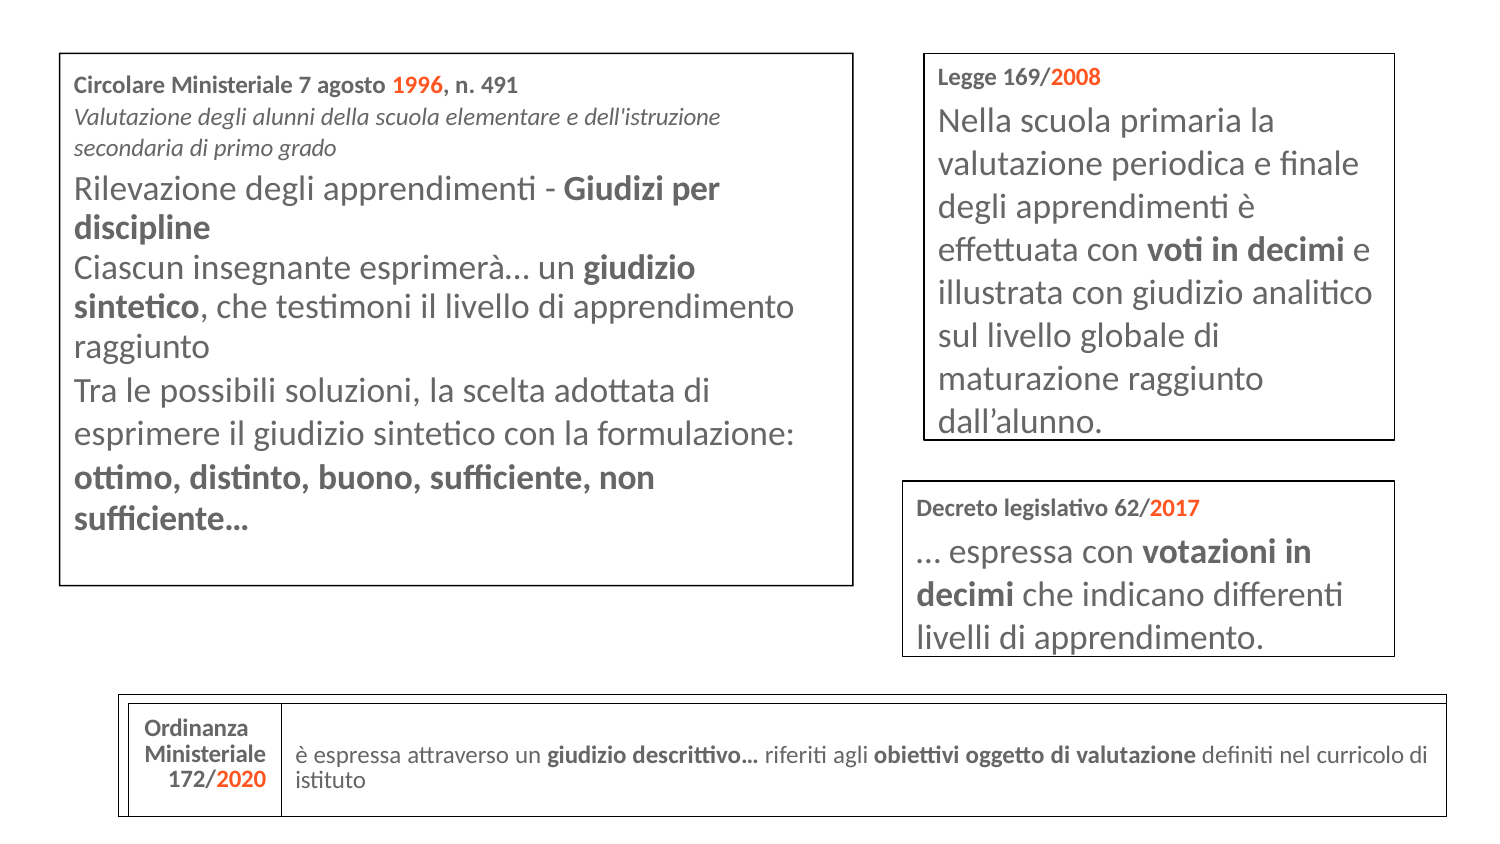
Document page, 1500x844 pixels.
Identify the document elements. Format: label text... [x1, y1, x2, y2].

text_box Circolare Ministeriale 7 agosto 1996, n. 491 Valutazione degli alunni della scuola elementare e dell'istruzione secondaria di primo grado Rilevazione degli apprendimenti - Giudizi per discipline Ciascun insegnante esprimerà… un giudizio sintetico, che testimoni il livello di apprendimento raggiunto Tra le possibili soluzioni, la scelta adottata di esprimere il giudizio sintetico con la formulazione: ottimo, distinto, buono, sufficiente, non sufficiente… [71, 66, 801, 538]
table_cell [119, 704, 128, 816]
text_box Decreto legislativo 62/2017 … espressa con votazioni in decimi che indicano differenti livelli di apprendimento. [902, 480, 1395, 657]
table_cell è espressa attraverso un giudizio descrittivo… riferiti agli obiettivi oggetto di valutazione definiti nel curricolo di istituto [282, 704, 1446, 816]
table_header [119, 695, 128, 704]
table_header [128, 695, 281, 703]
table_header [281, 695, 1446, 703]
text_box Legge 169/2008 Nella scuola primaria la valutazione periodica e finale degli apprendimenti è effettuata con voti in decimi e illustrata con giudizio analitico sul livello globale di maturazione raggiunto dall’alunno. [923, 53, 1395, 441]
text_box [58, 52, 854, 587]
table_cell Ordinanza Ministeriale 172/2020 [129, 704, 281, 816]
